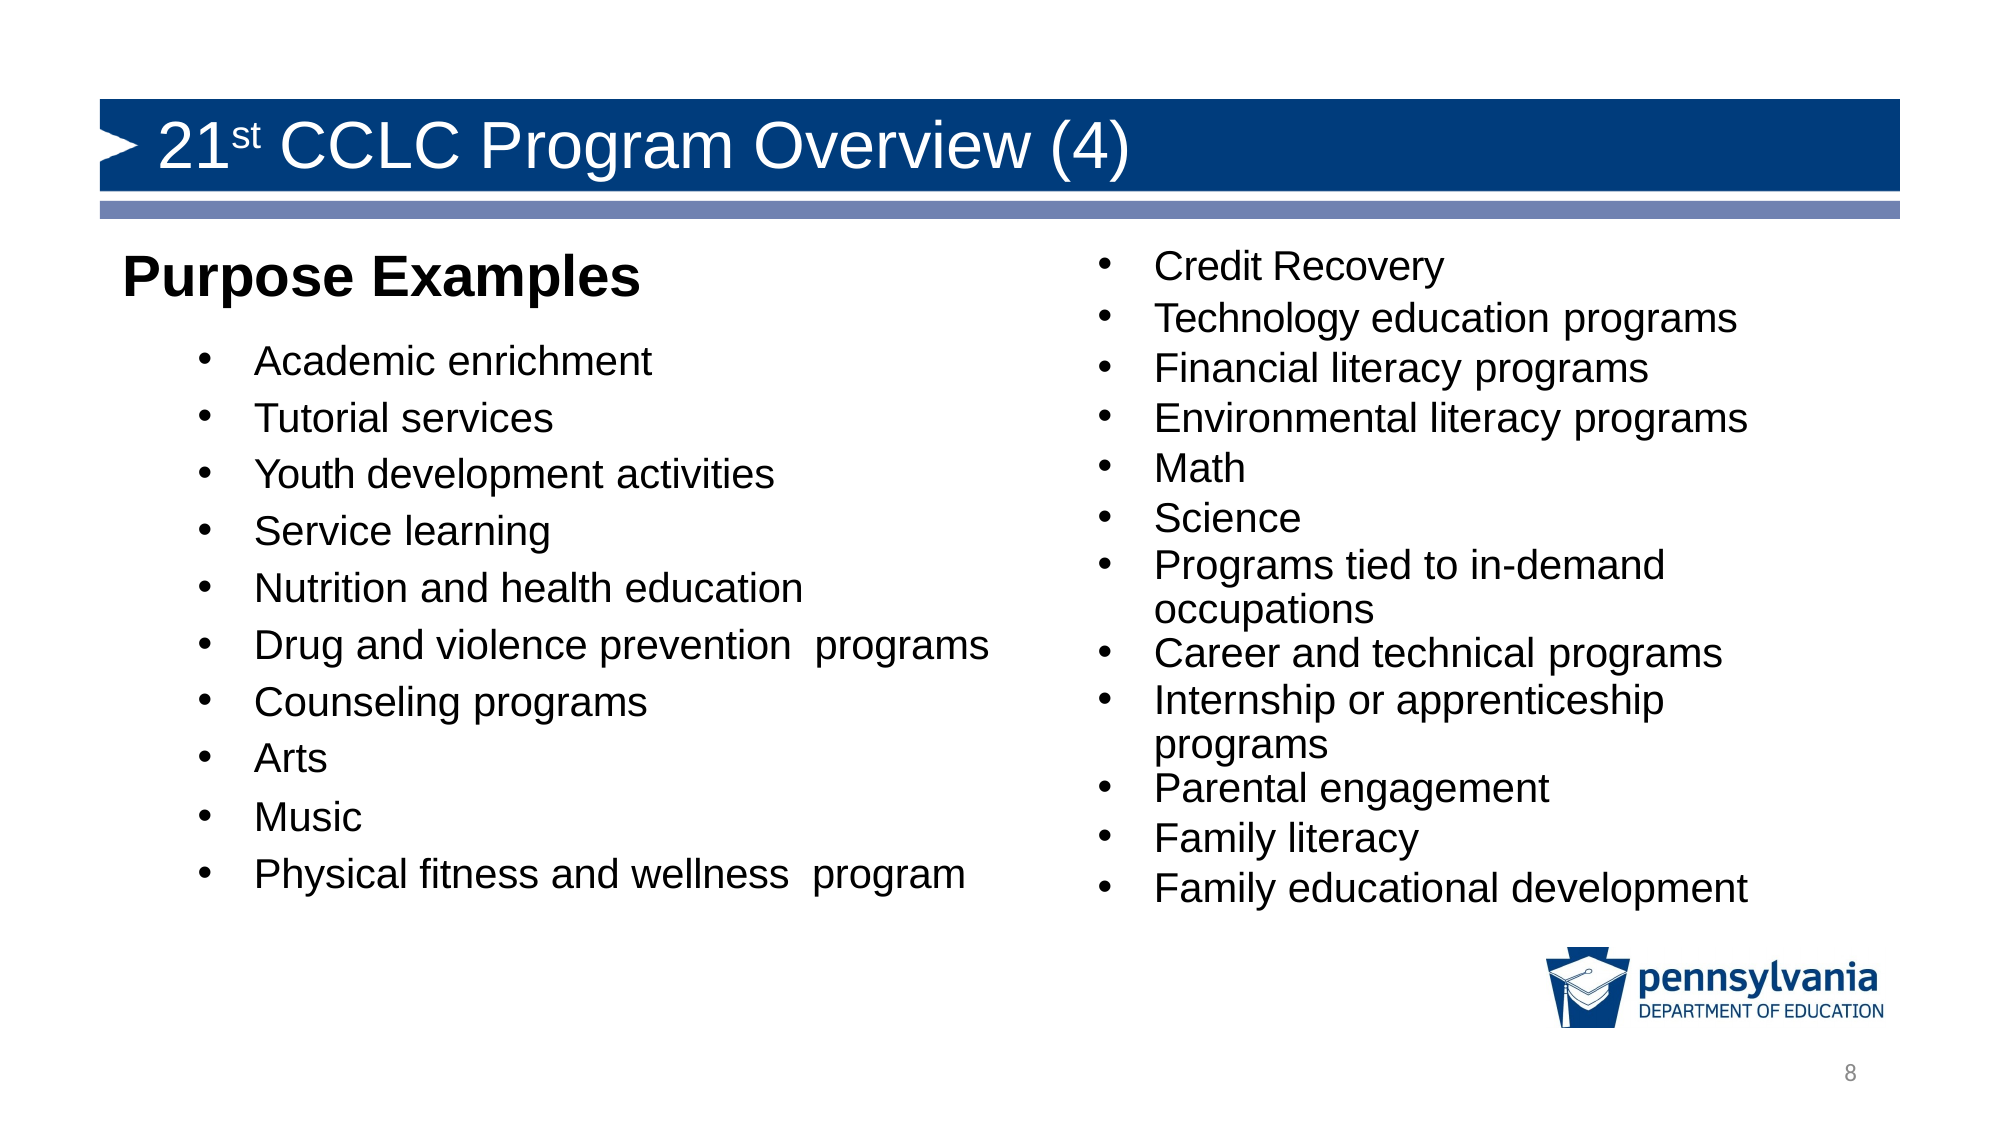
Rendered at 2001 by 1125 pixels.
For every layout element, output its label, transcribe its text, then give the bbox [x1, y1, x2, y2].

list Purpose Examples Academic enrichment Tutorial services Youth development activities Service learning Nutrition and health education Drug and violence prevention programs Counseling programs Arts Music Physical fitness and wellness program Credit Recovery Technology education programs Financial literacy programs Environmental literacy programs Math Science Programs tied to in-demand occupations Career and technical programs Internship or apprenticeship programs Parental engagement Family literacy Family educational development [120, 236, 1921, 911]
title 21st CCLC Program Overview (4) [155, 99, 1845, 236]
picture [1546, 947, 1886, 1028]
slide_number 8 [1840, 1060, 1886, 1125]
picture [1845, 99, 1900, 219]
picture [99, 99, 155, 219]
